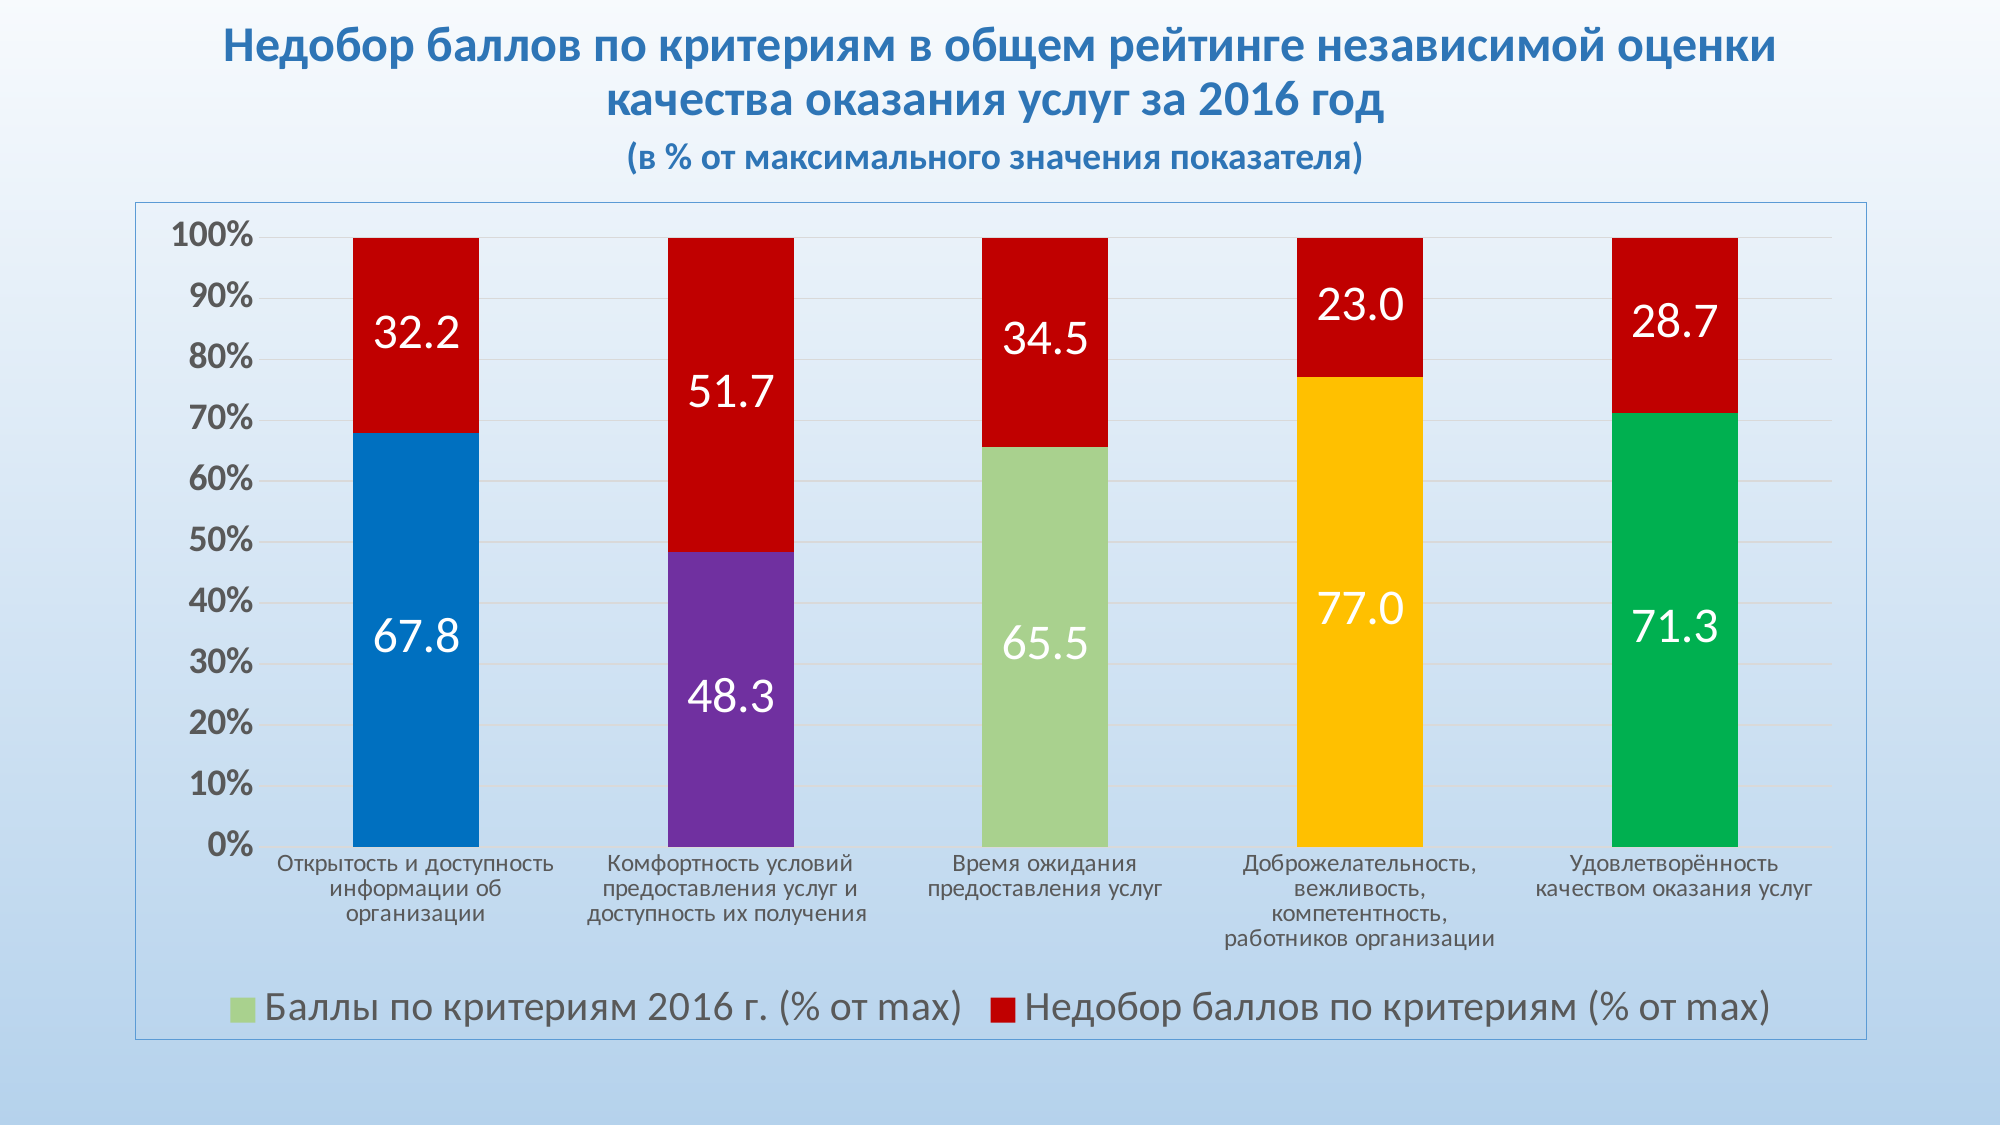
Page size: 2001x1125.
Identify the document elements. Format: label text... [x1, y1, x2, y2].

title Недобор баллов по критериям в общем рейтинге независимой оценки качества оказания услуг за 2016 год (в % от максимального значения показателя) [138, 18, 1864, 188]
chart [135, 201, 1867, 1040]
